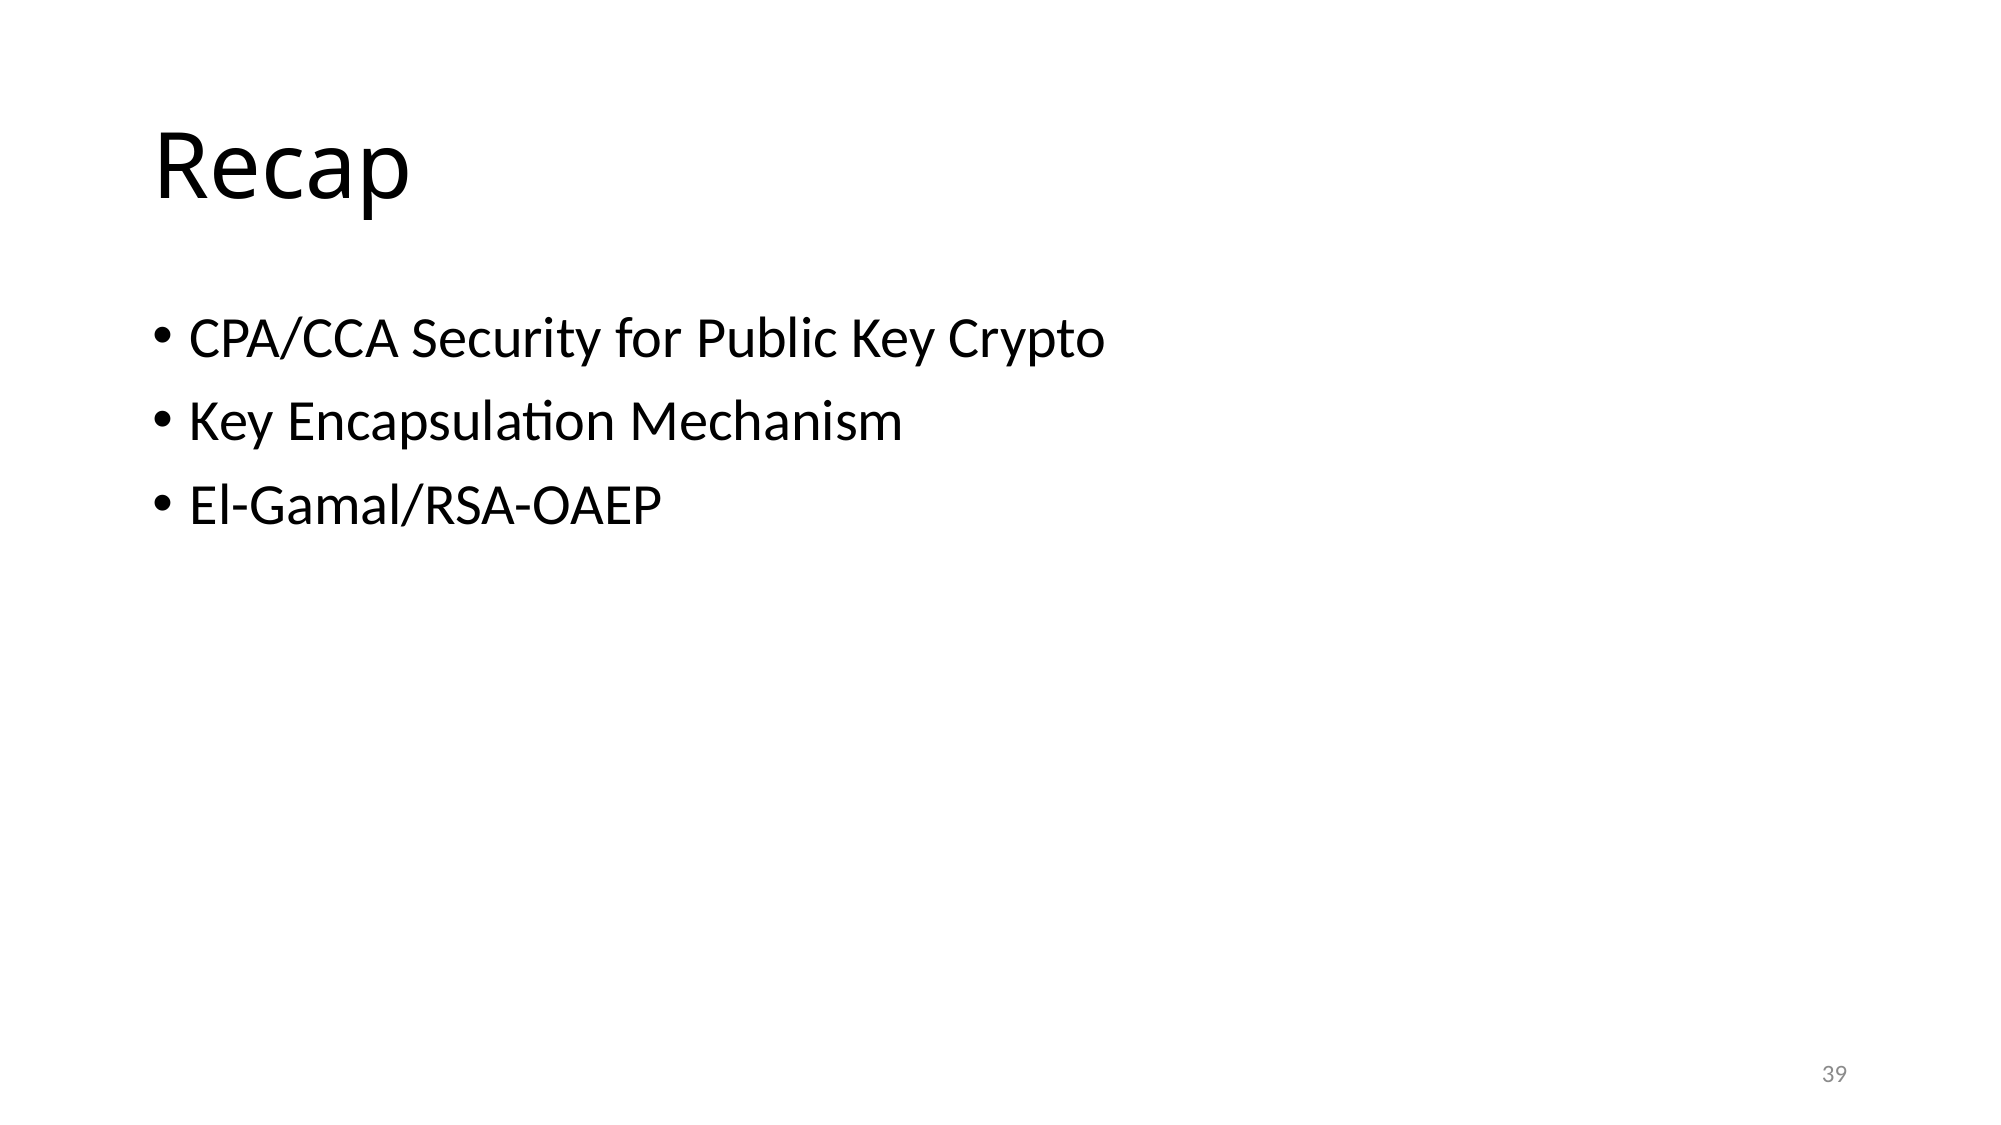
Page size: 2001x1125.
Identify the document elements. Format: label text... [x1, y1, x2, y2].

list CPA/CCA Security for Public Key Crypto Key Encapsulation Mechanism El-Gamal/RSA-OAEP [137, 299, 1940, 1014]
slide_number 39 [1412, 1042, 1863, 1103]
title Recap [137, 59, 1863, 278]
